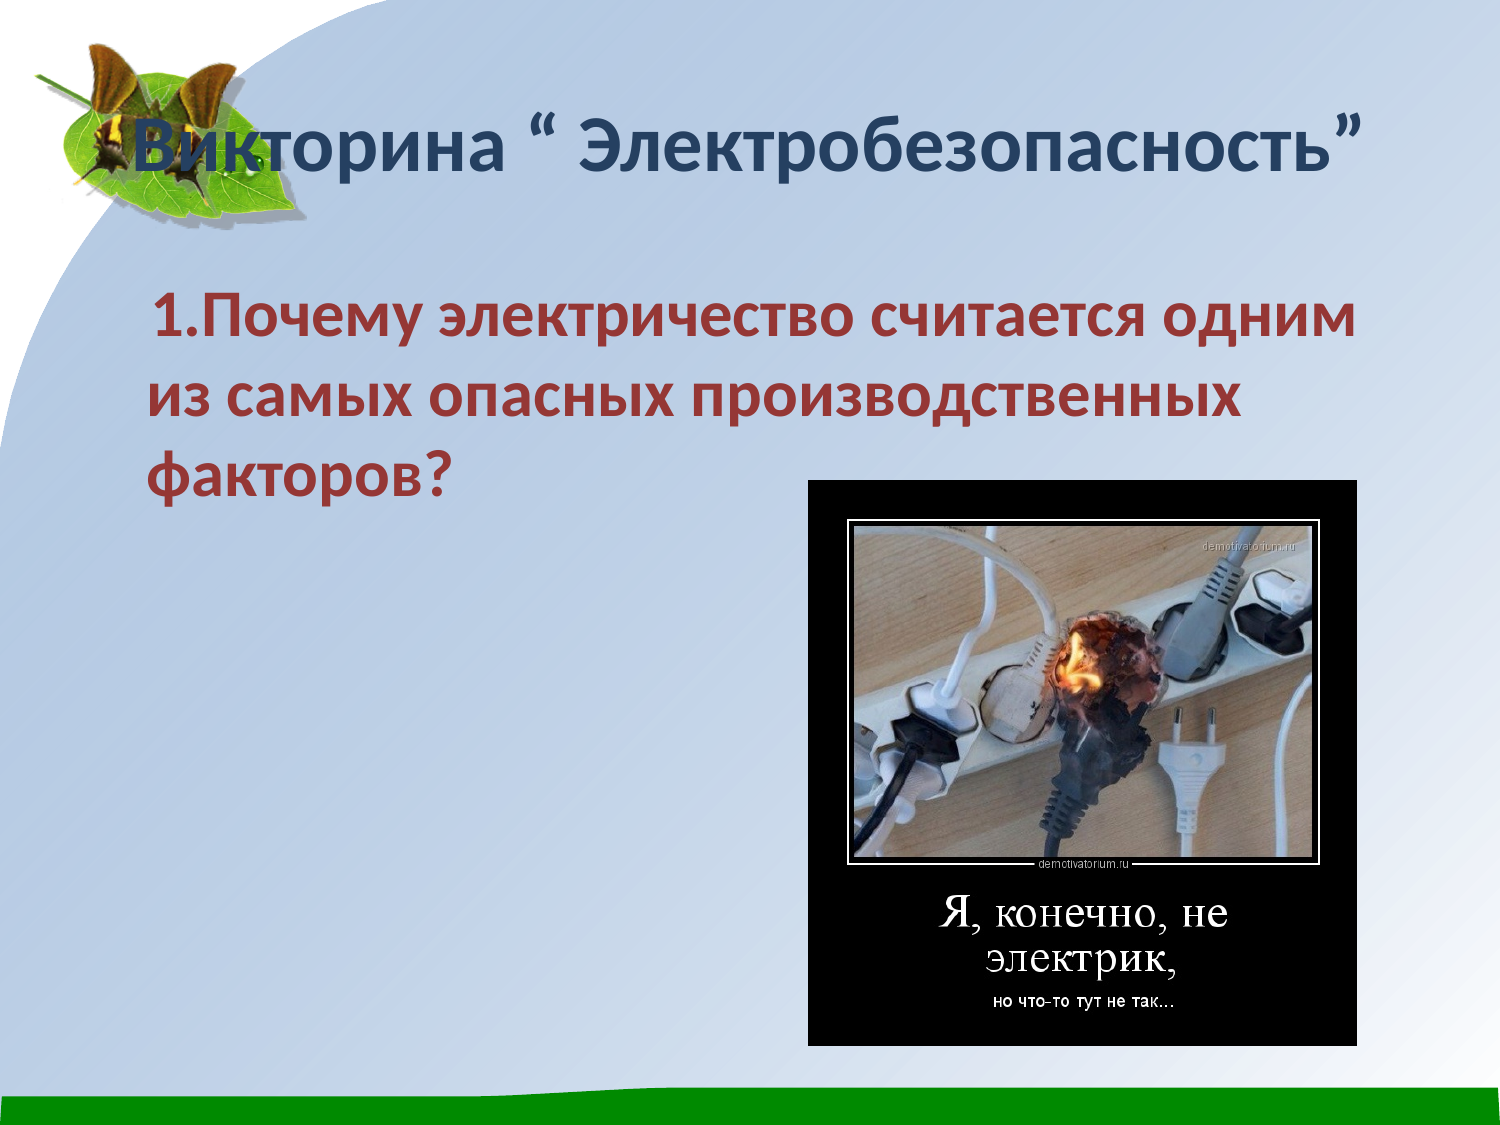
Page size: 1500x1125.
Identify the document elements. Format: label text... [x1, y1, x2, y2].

picture [24, 37, 89, 229]
title Викторина “ Электробезопасность” [75, 45, 1425, 233]
picture [89, 37, 300, 45]
list 1.Почему электричество считается одним из самых опасных производственных факторов? [75, 262, 1425, 1005]
picture [808, 480, 1358, 1046]
